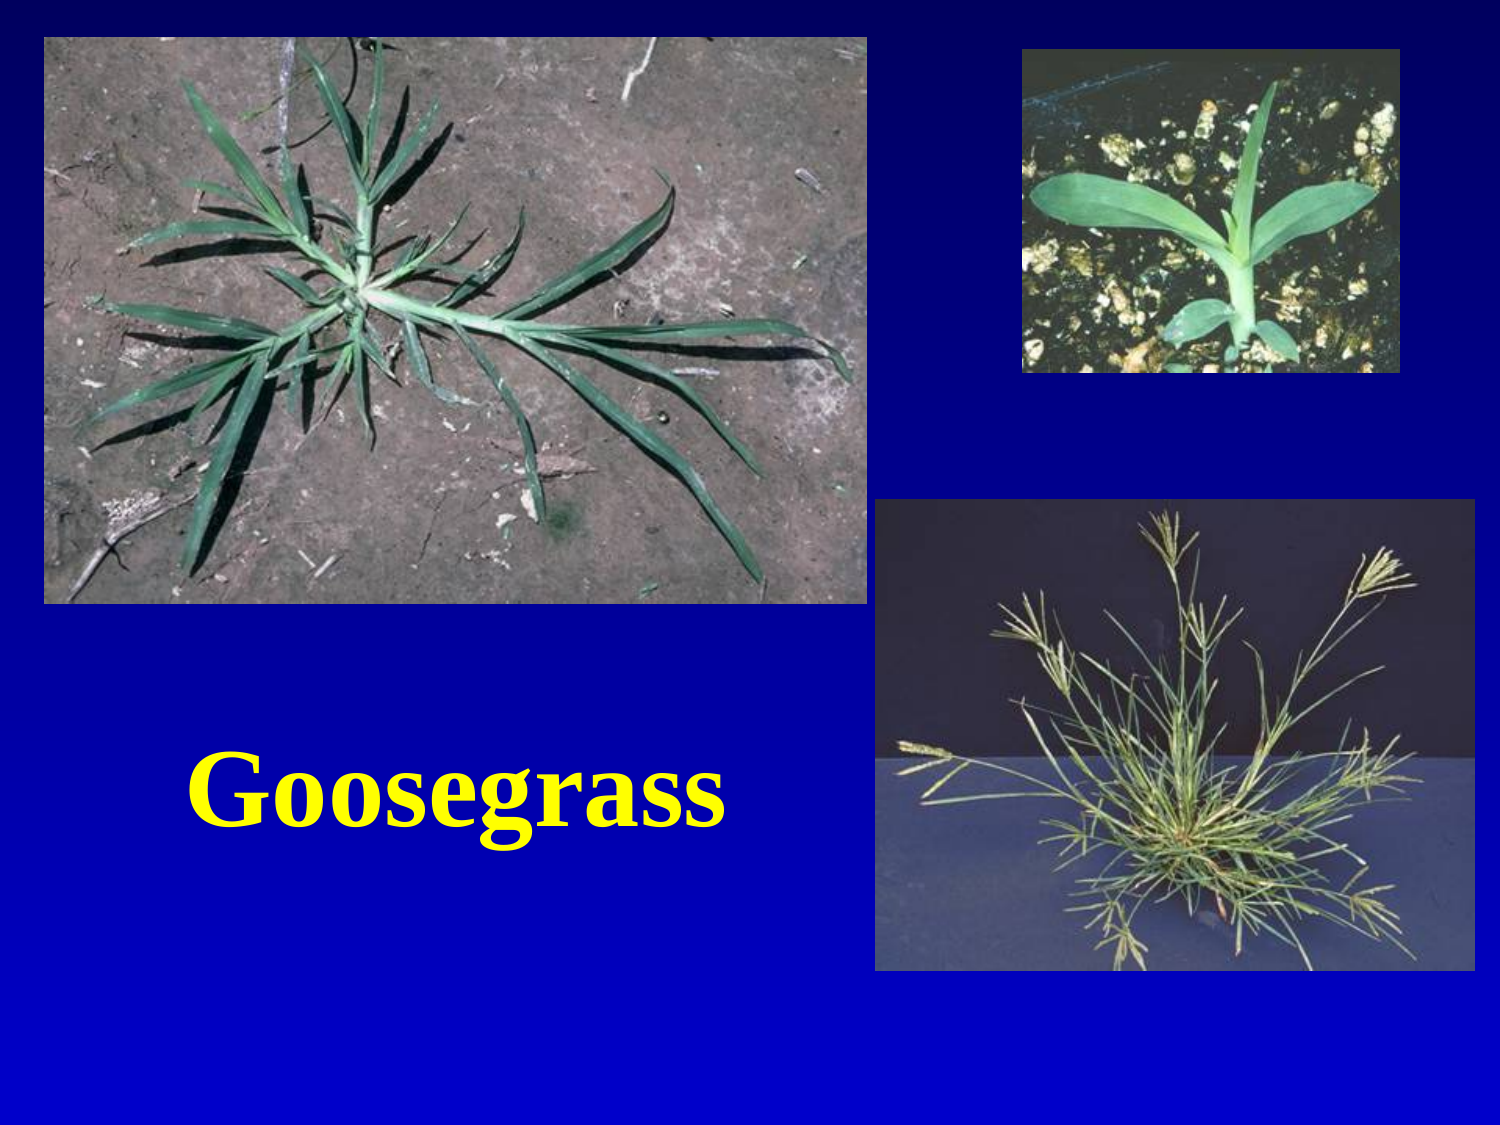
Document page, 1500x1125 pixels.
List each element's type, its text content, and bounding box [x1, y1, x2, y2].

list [44, 37, 867, 604]
picture [874, 499, 1475, 971]
title Goosegrass [75, 675, 838, 888]
picture [1022, 49, 1400, 373]
